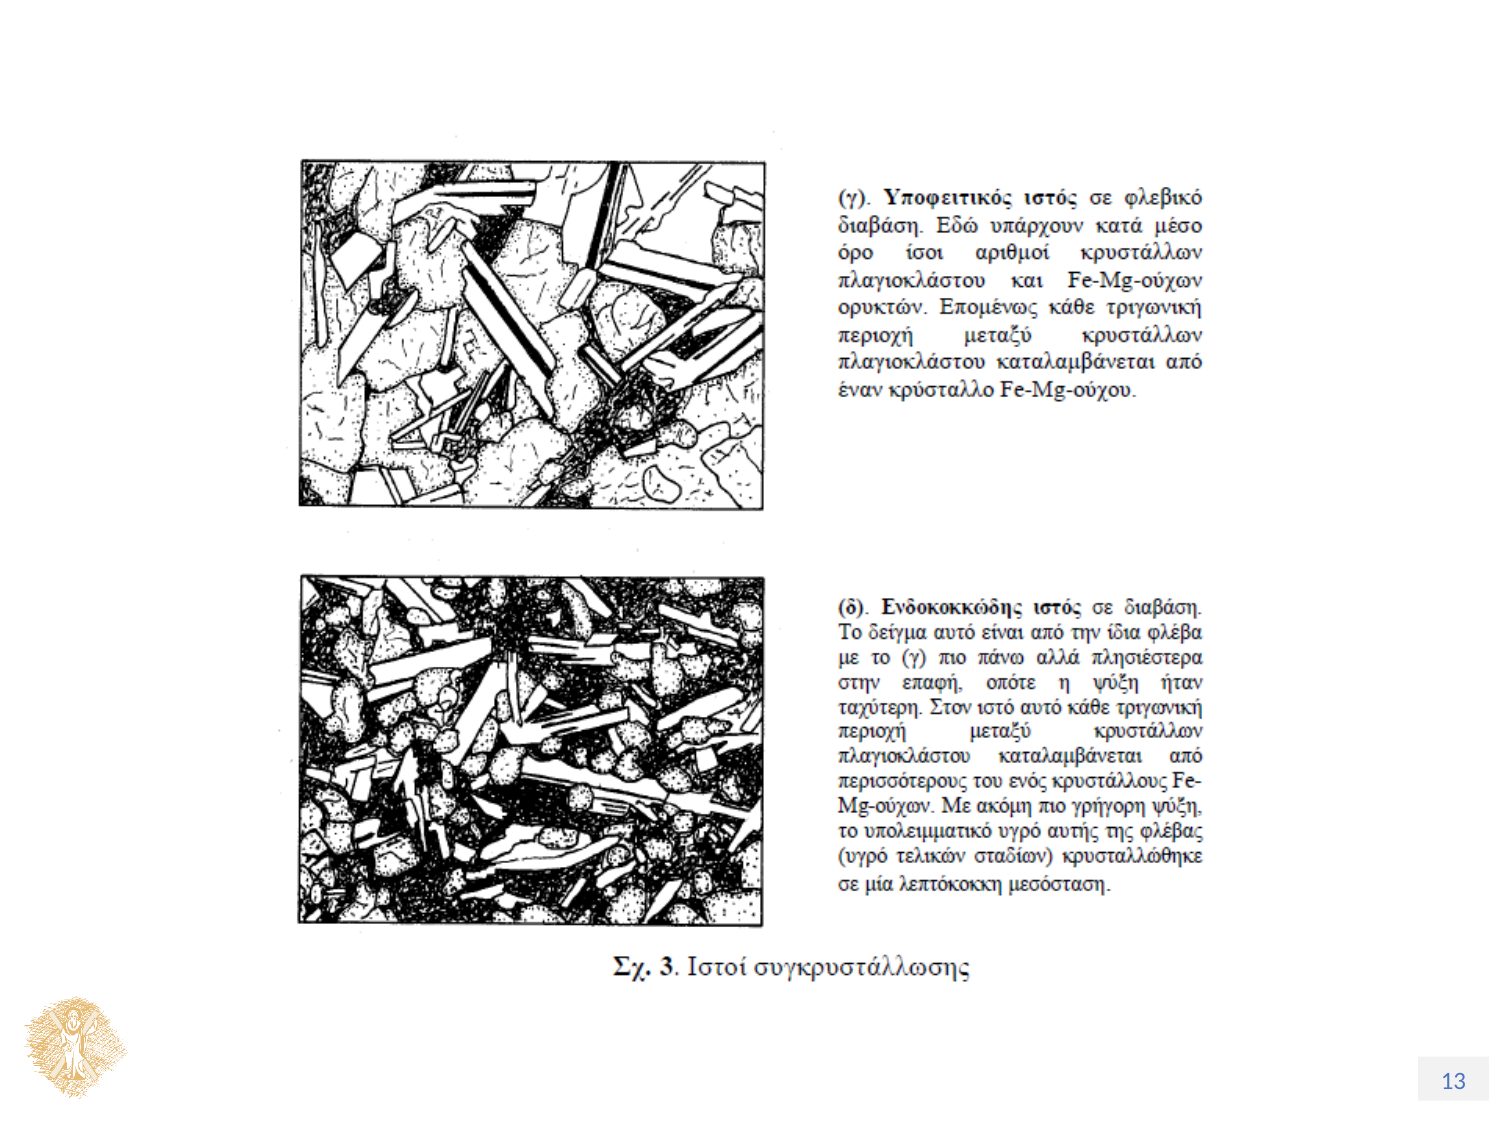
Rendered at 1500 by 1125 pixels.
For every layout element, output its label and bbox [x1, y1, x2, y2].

picture [273, 125, 1227, 989]
picture [17, 986, 137, 1103]
